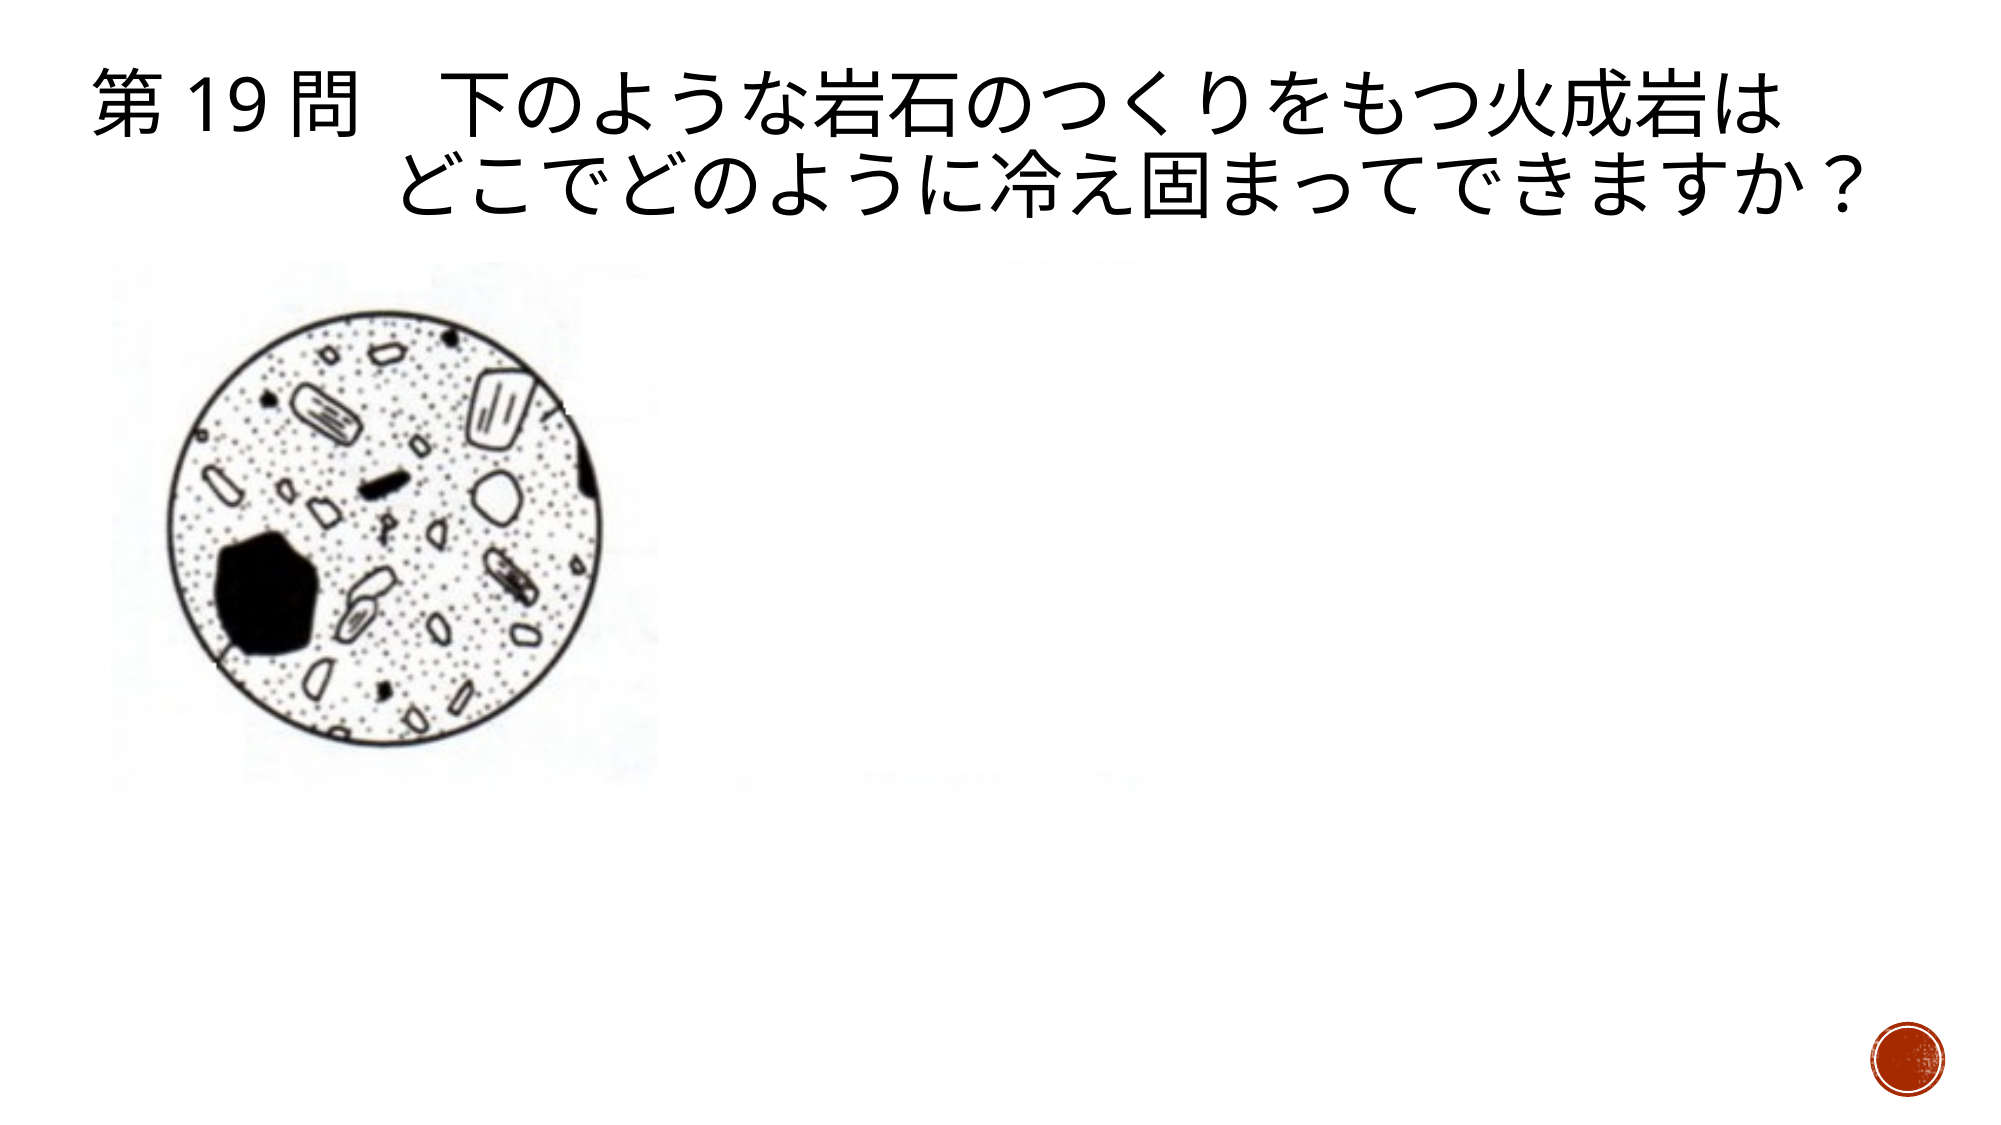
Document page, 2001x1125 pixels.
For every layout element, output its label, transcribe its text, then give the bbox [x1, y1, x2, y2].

title 第19問 下のような岩石のつくりをもつ火成岩は どこでどのように冷え固まってできますか？ [75, 47, 1921, 249]
picture [111, 263, 1196, 792]
